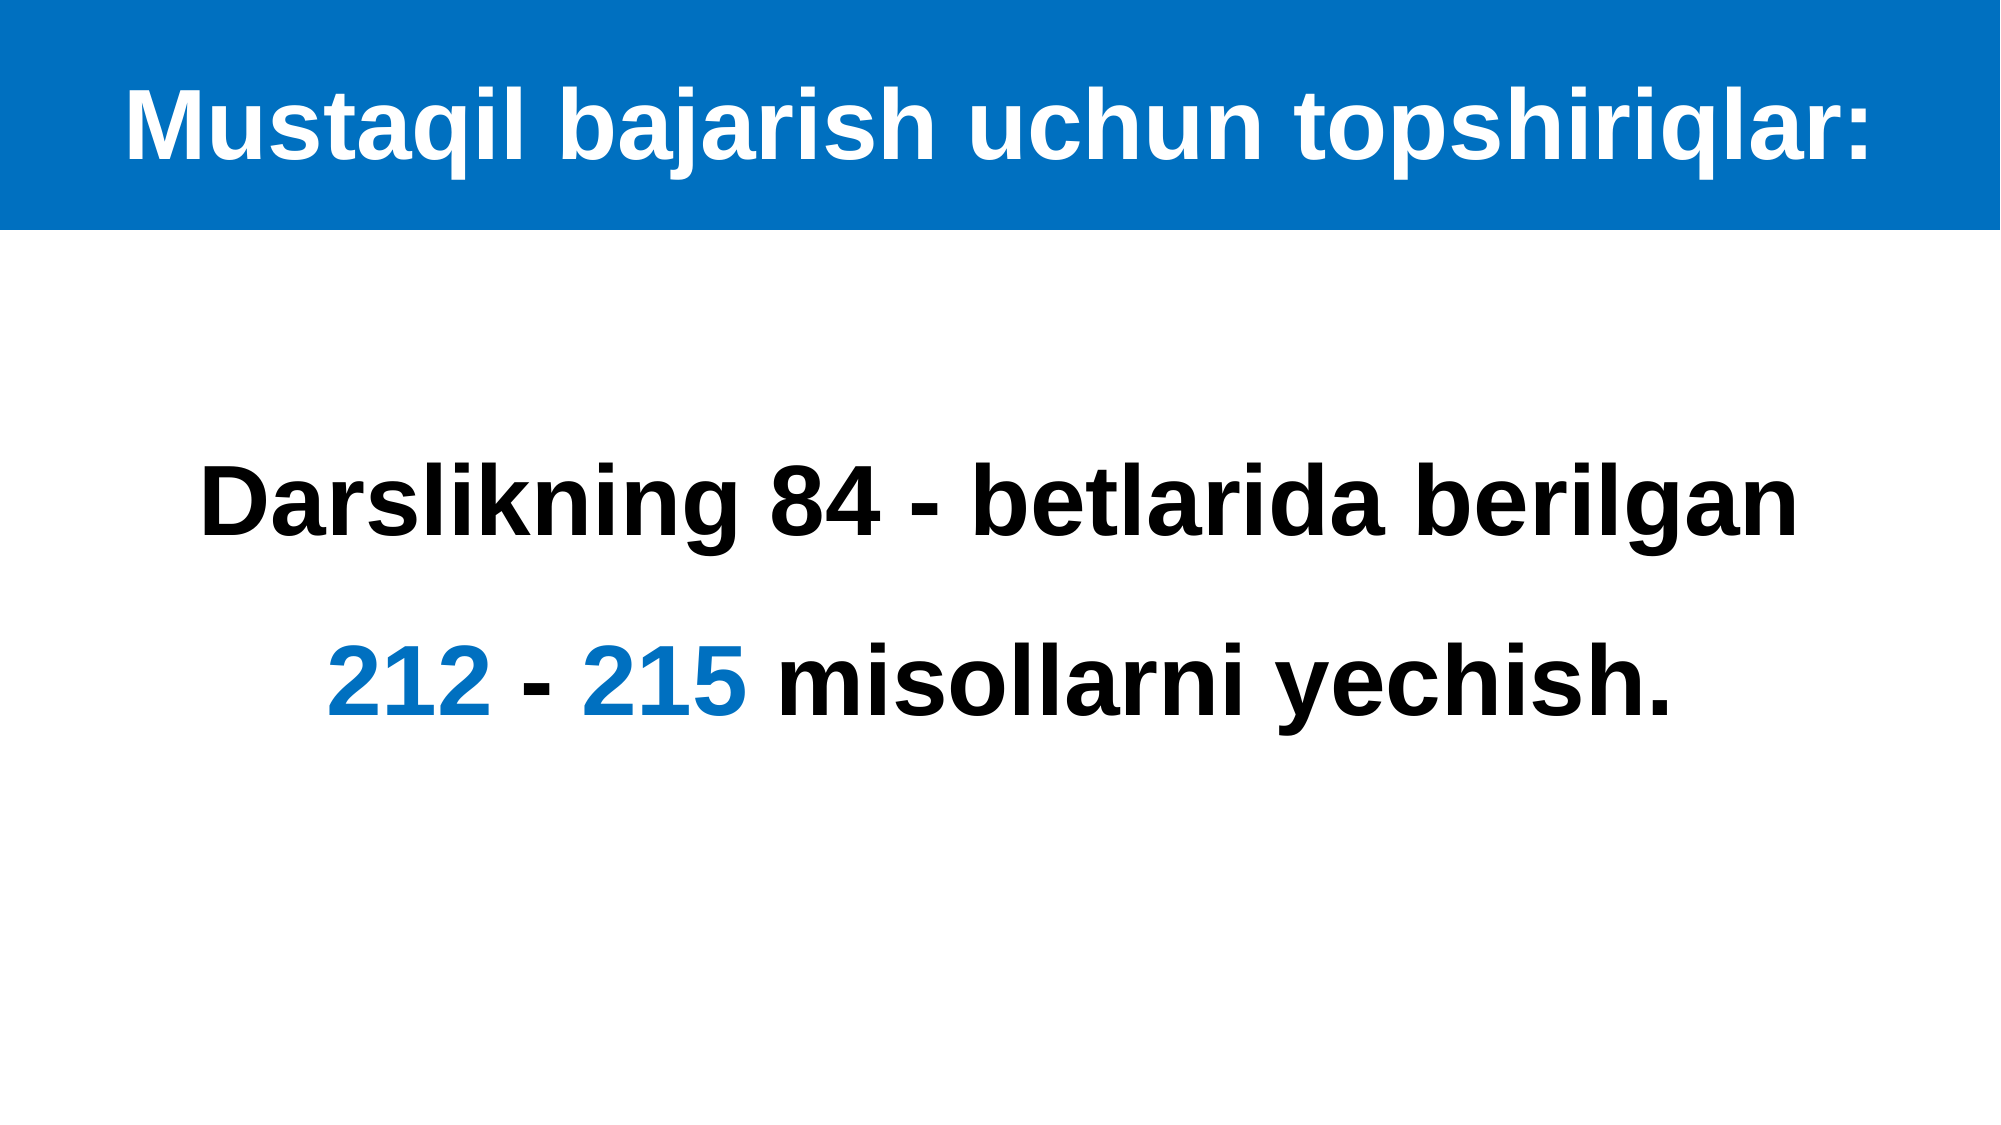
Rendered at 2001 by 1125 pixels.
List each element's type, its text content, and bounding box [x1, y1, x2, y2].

title Darslikning 84 - betlarida berilgan 212 - 215 misollarni yechish. [75, 308, 1927, 923]
text_box Mustaqil bajarish uchun topshiriqlar: [0, 0, 2000, 230]
